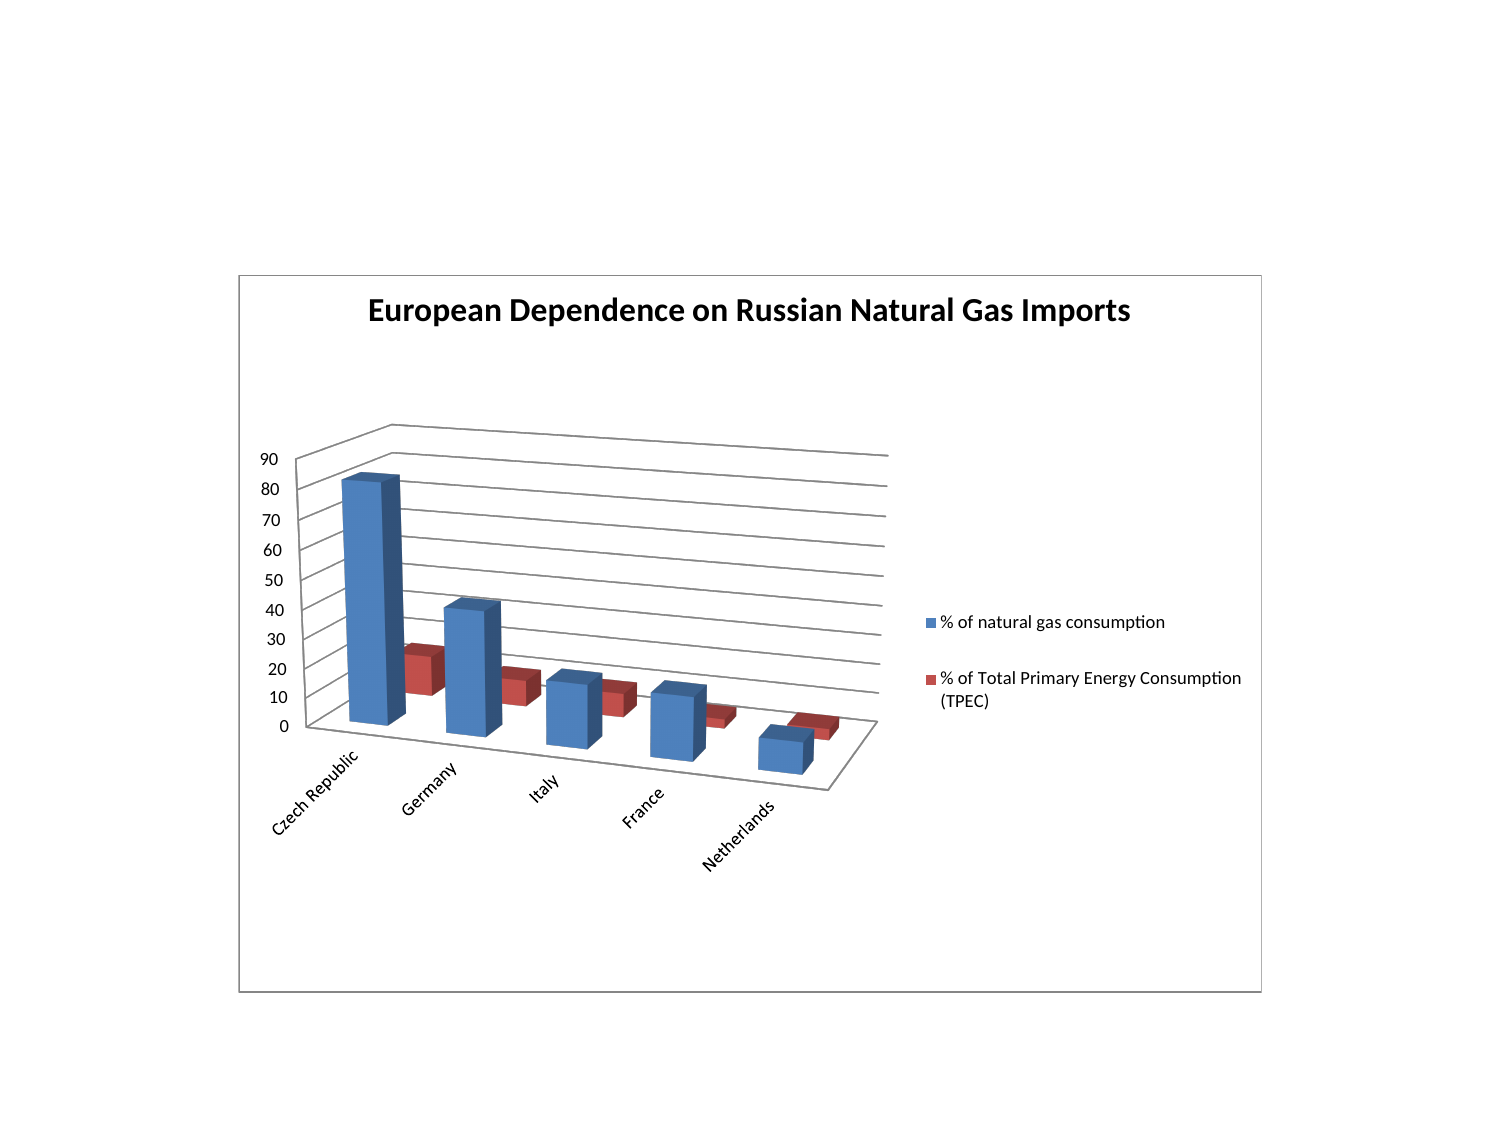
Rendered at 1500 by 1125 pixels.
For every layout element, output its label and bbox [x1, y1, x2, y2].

picture [237, 274, 1262, 993]
